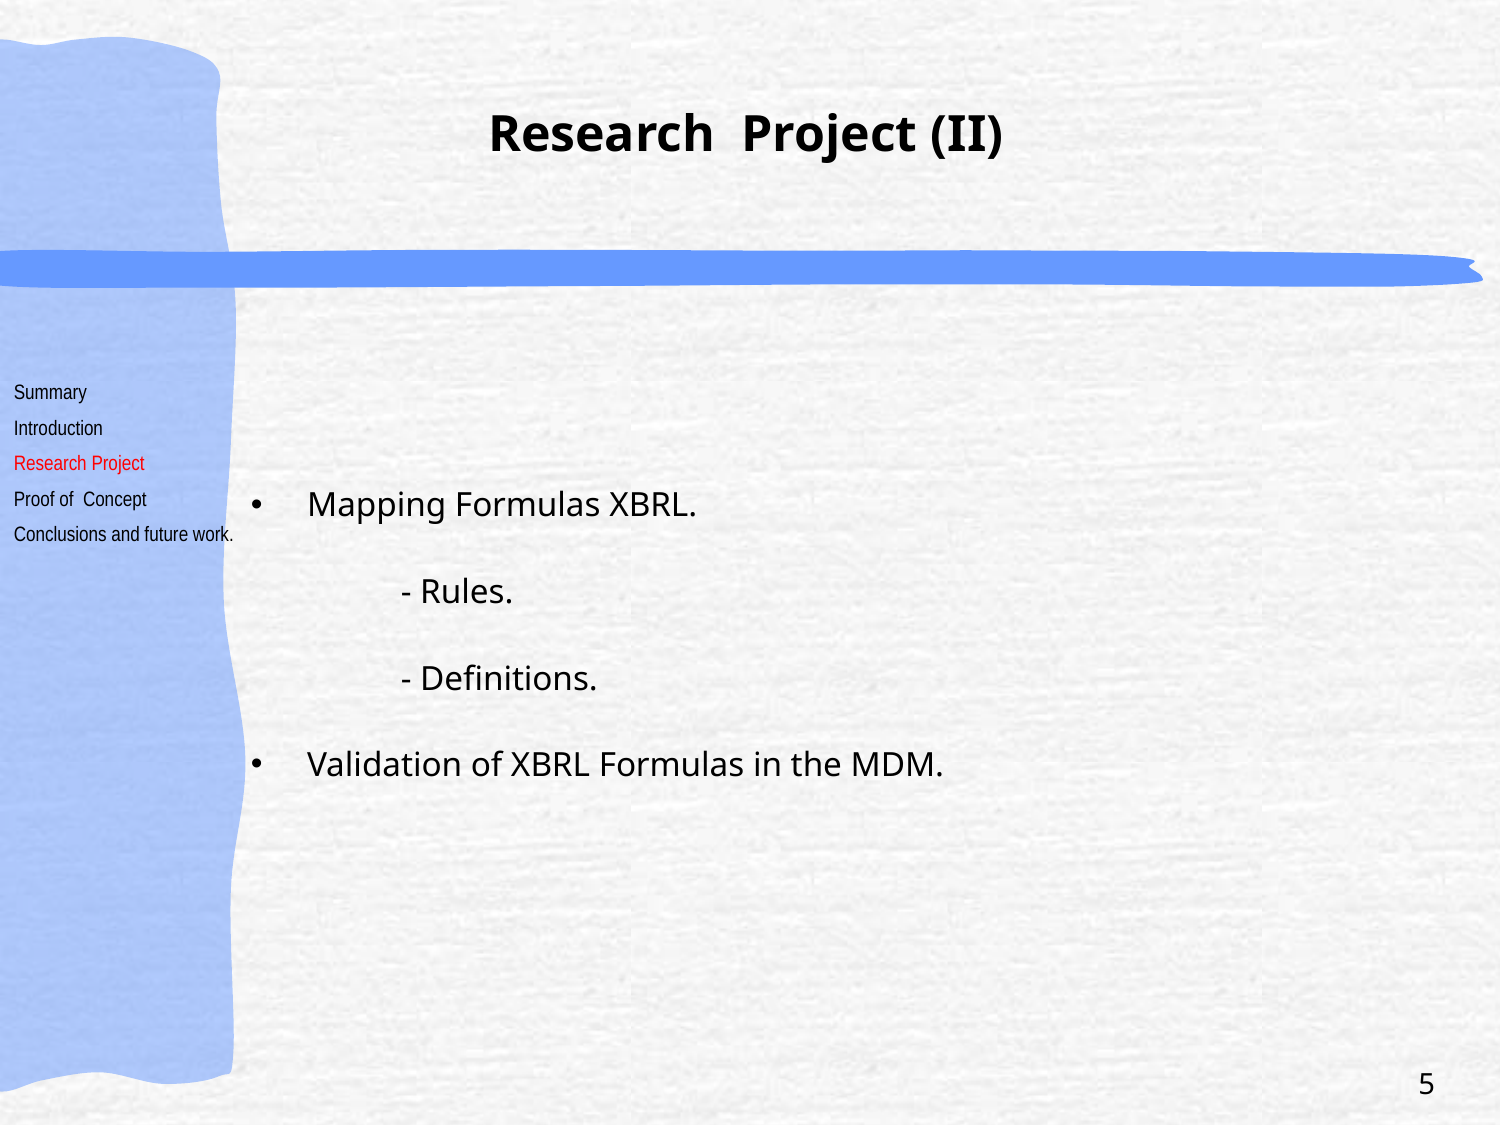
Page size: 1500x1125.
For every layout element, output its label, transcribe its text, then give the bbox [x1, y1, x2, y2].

list Mapping Formulas XBRL. - Rules. - Definitions. Validation of XBRL Formulas in the MDM. [235, 435, 1448, 864]
picture [224, 554, 235, 675]
title Research Project (II) [472, 93, 1188, 170]
text_box Summary Introduction Research Project Proof of Concept Conclusions and future work. [13, 371, 236, 554]
slide_number 5 [1137, 1037, 1451, 1113]
picture [0, 0, 1500, 1125]
